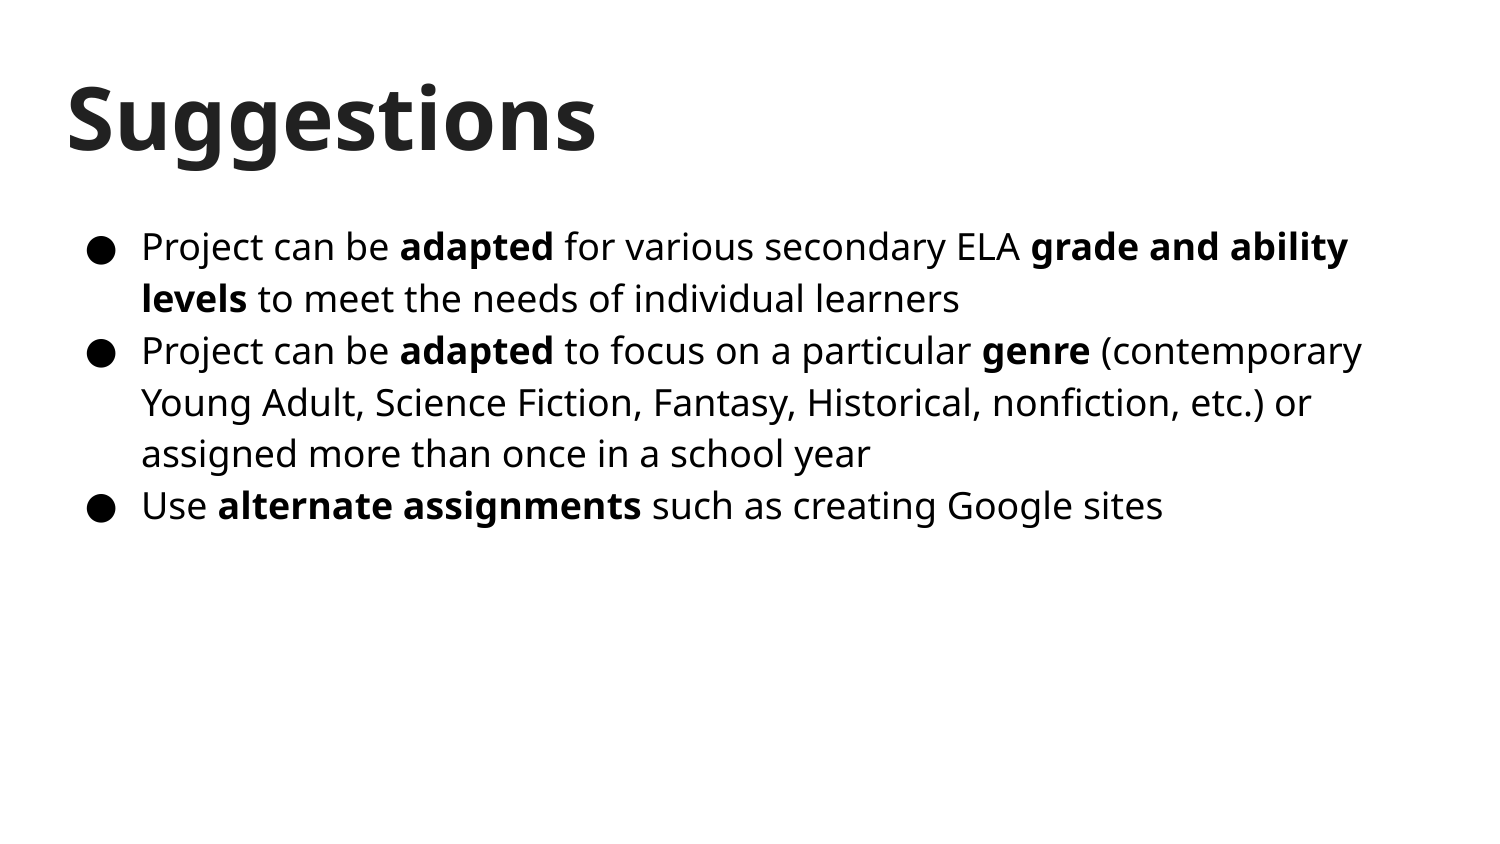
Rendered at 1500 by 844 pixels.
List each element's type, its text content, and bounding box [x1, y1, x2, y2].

title Suggestions [51, 48, 1449, 180]
list Project can be adapted for various secondary ELA grade and ability levels to meet the needs of individual learners Project can be adapted to focus on a particular genre (contemporary Young Adult, Science Fiction, Fantasy, Historical, nonfiction, etc.) or assigned more than once in a school year Use alternate assignments such as creating Google sites [51, 201, 1449, 750]
